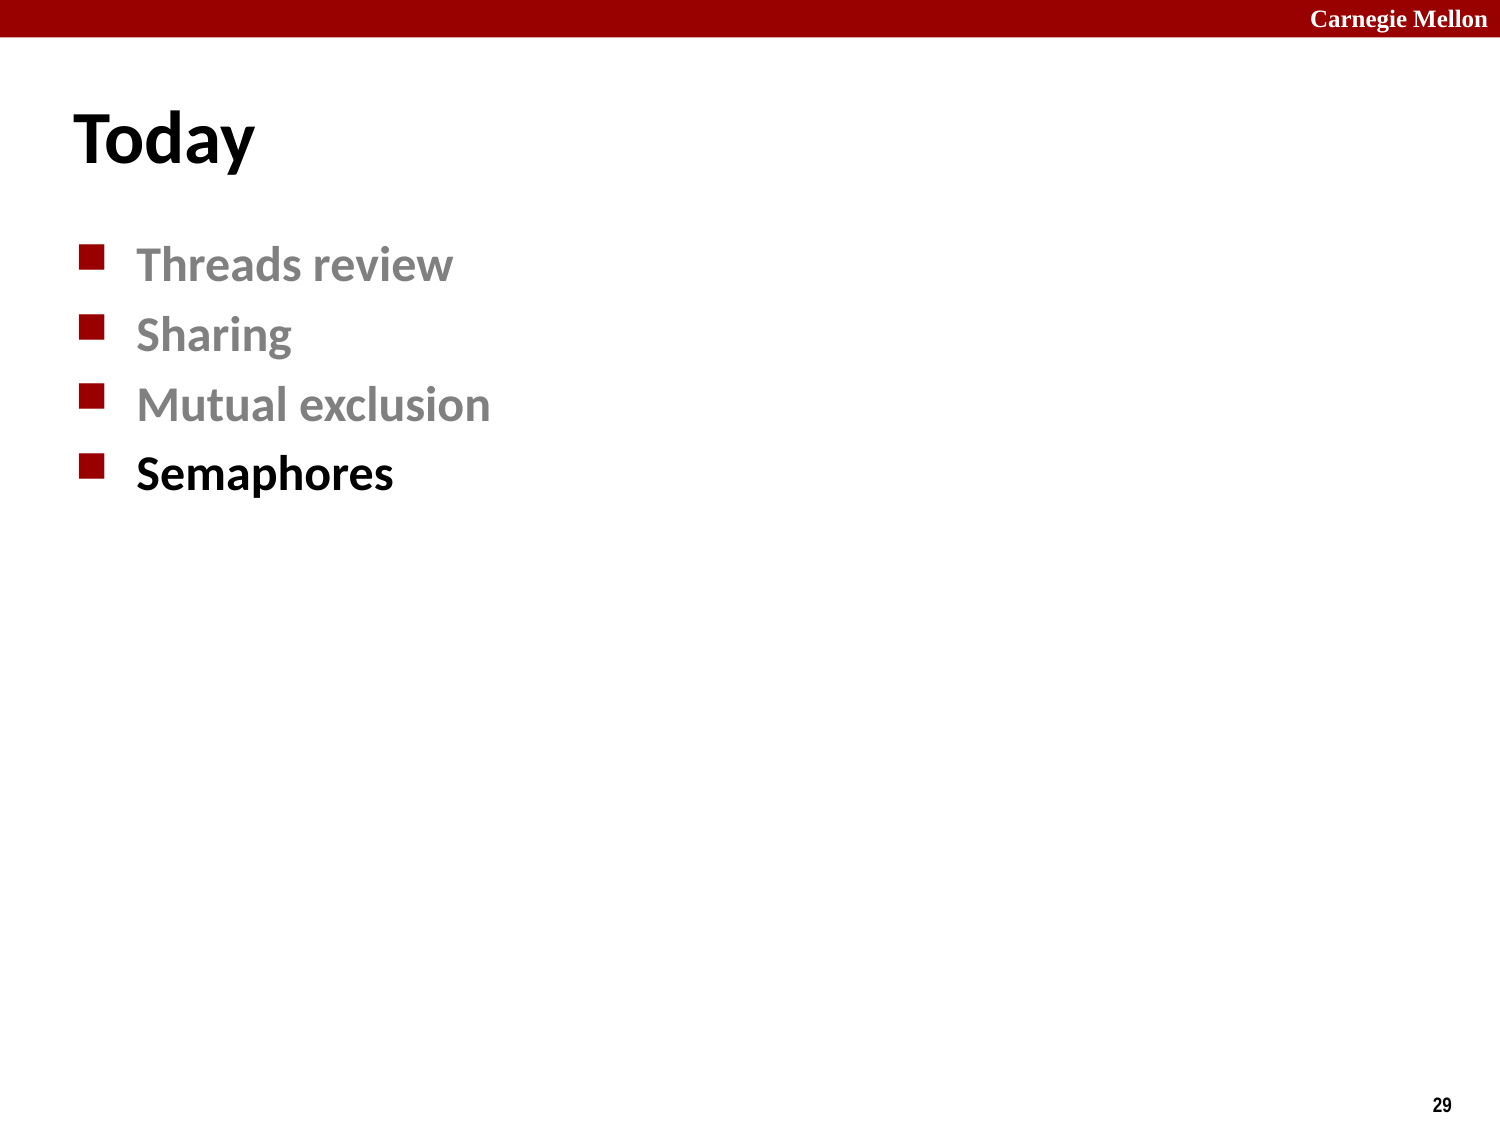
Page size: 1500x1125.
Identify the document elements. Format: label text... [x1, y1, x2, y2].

list Threads review Sharing Mutual exclusion Semaphores [64, 223, 1361, 1040]
title Today [58, 71, 1305, 197]
